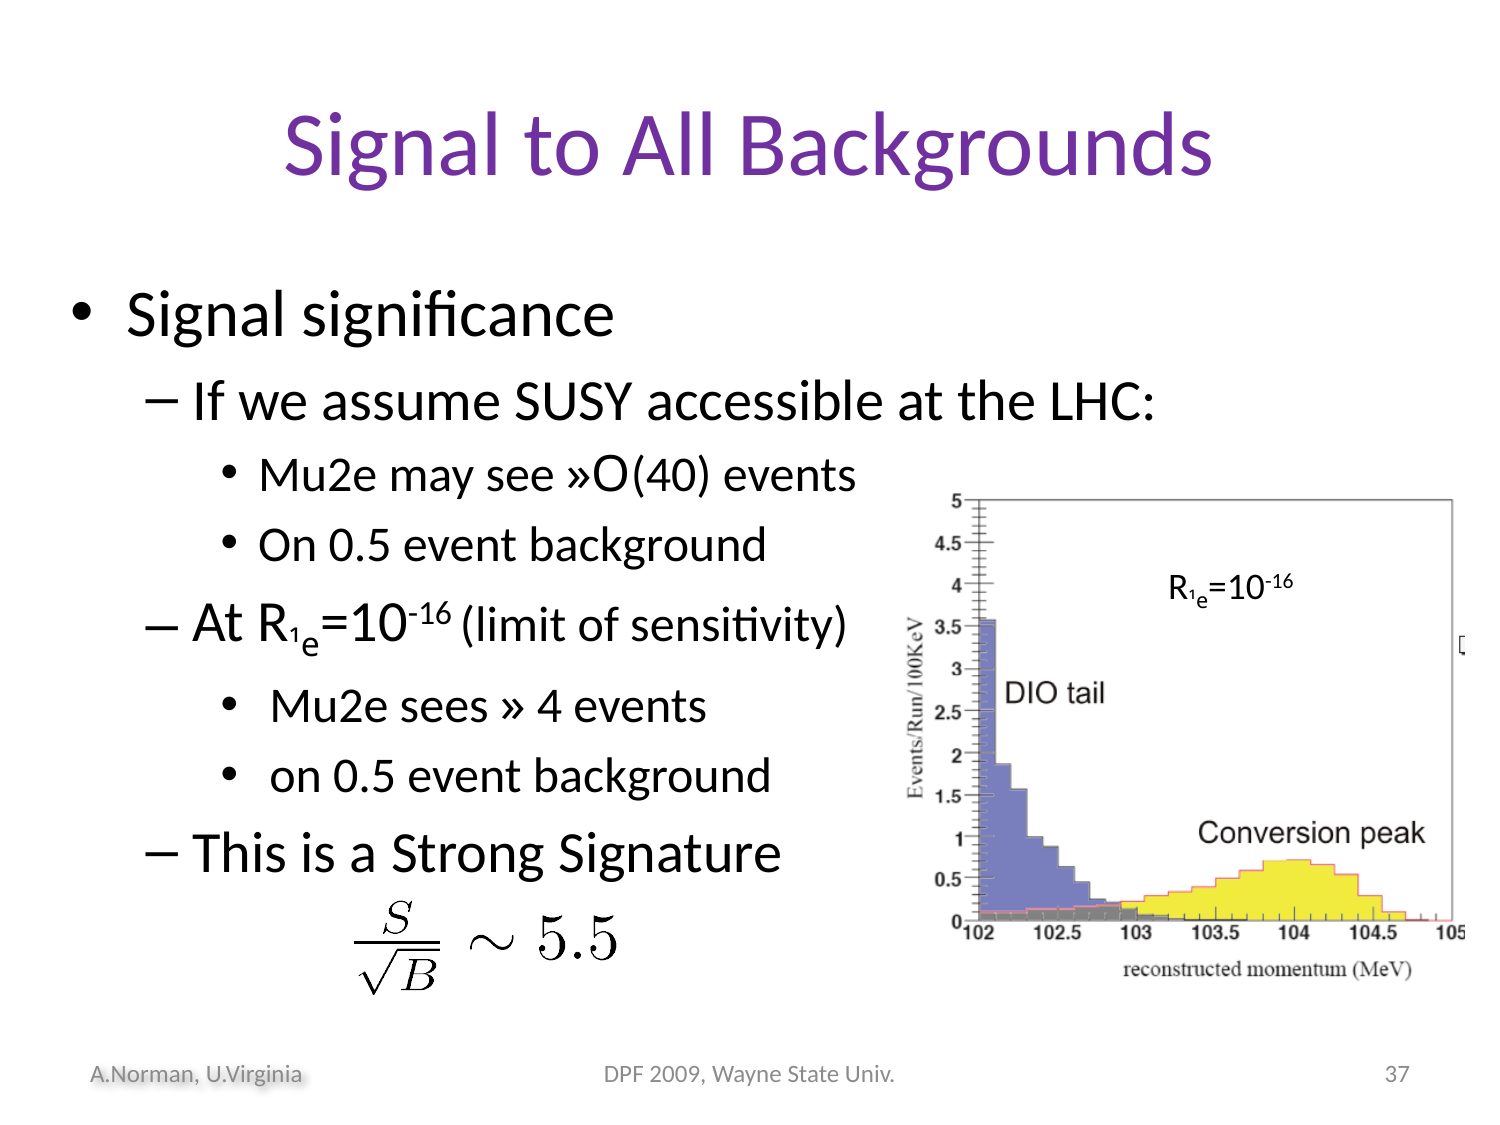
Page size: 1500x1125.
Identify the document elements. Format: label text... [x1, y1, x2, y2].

picture [348, 894, 619, 1001]
title Signal to All Backgrounds [75, 45, 1425, 233]
slide_number 37 [1074, 1042, 1425, 1103]
list Signal significance If we assume SUSY accessible at the LHC: Mu2e may see »O(40) events On 0.5 event background At R¹e=10-16 (limit of sensitivity) Mu2e sees » 4 events on 0.5 event background This is a Strong Signature [55, 262, 1406, 1005]
picture [902, 490, 1465, 982]
slide_number A.Norman, U.Virginia [75, 1042, 425, 1103]
footer DPF 2009, Wayne State Univ. [512, 1042, 988, 1103]
